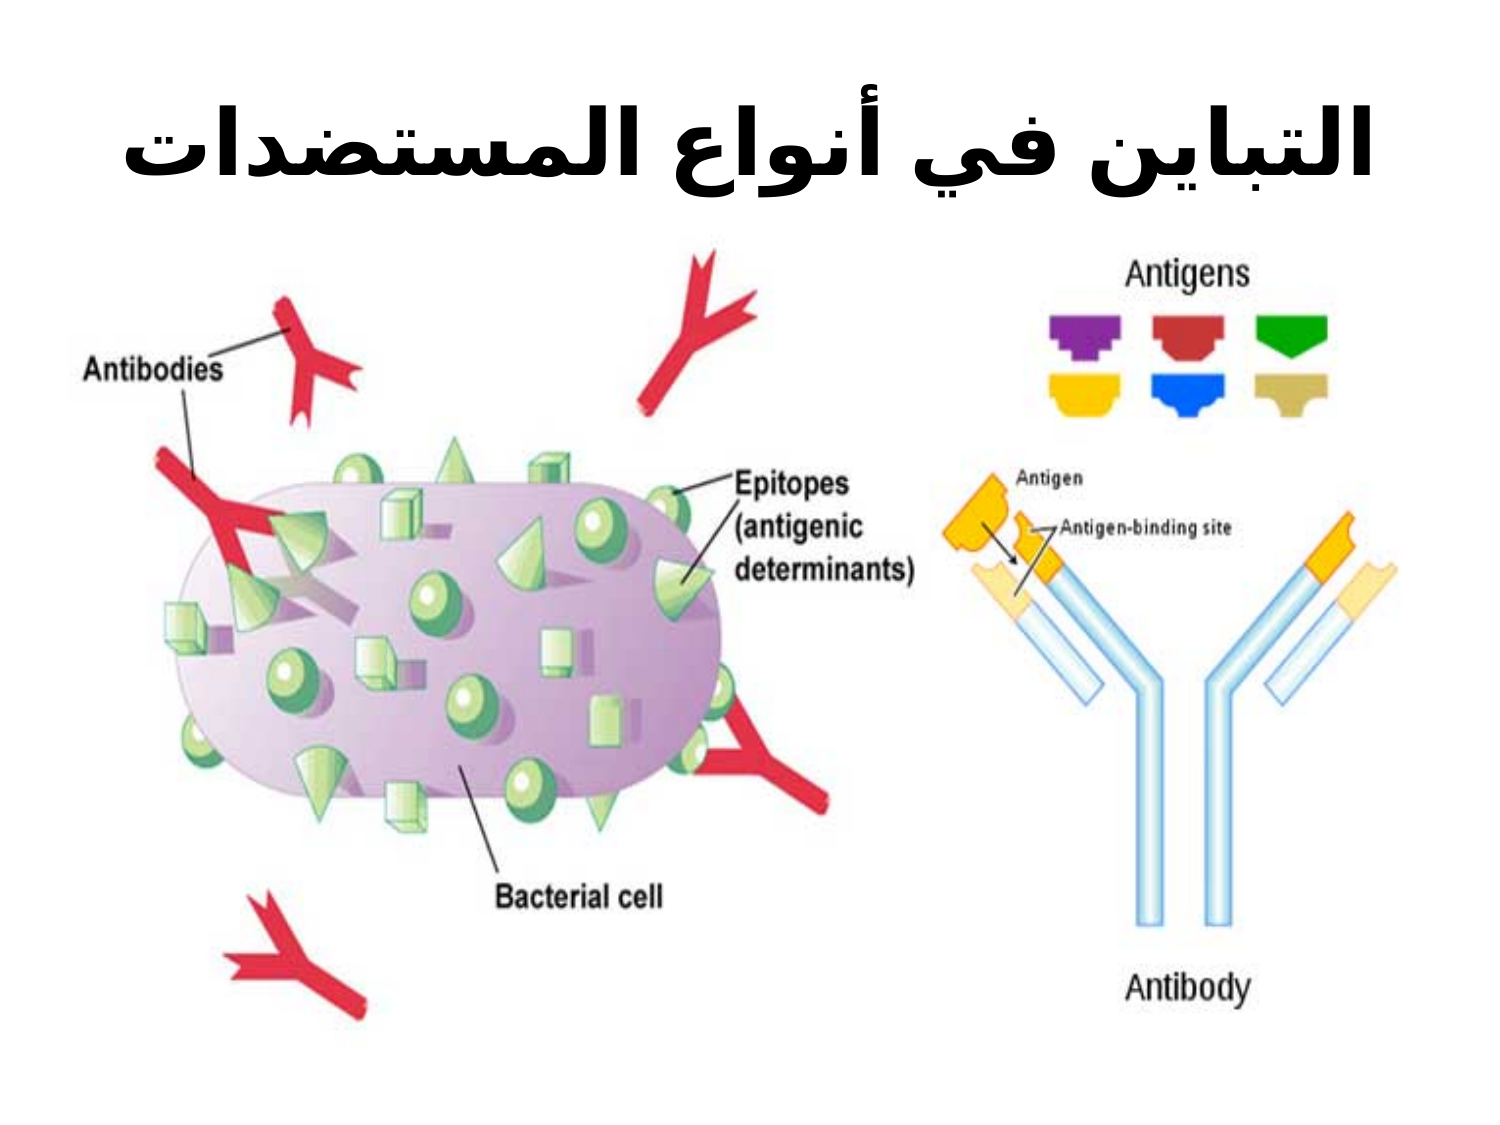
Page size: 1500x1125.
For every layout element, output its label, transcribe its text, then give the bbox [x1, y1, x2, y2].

title التباين في أنواع المستضدات [75, 45, 1425, 221]
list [52, 219, 1424, 1047]
